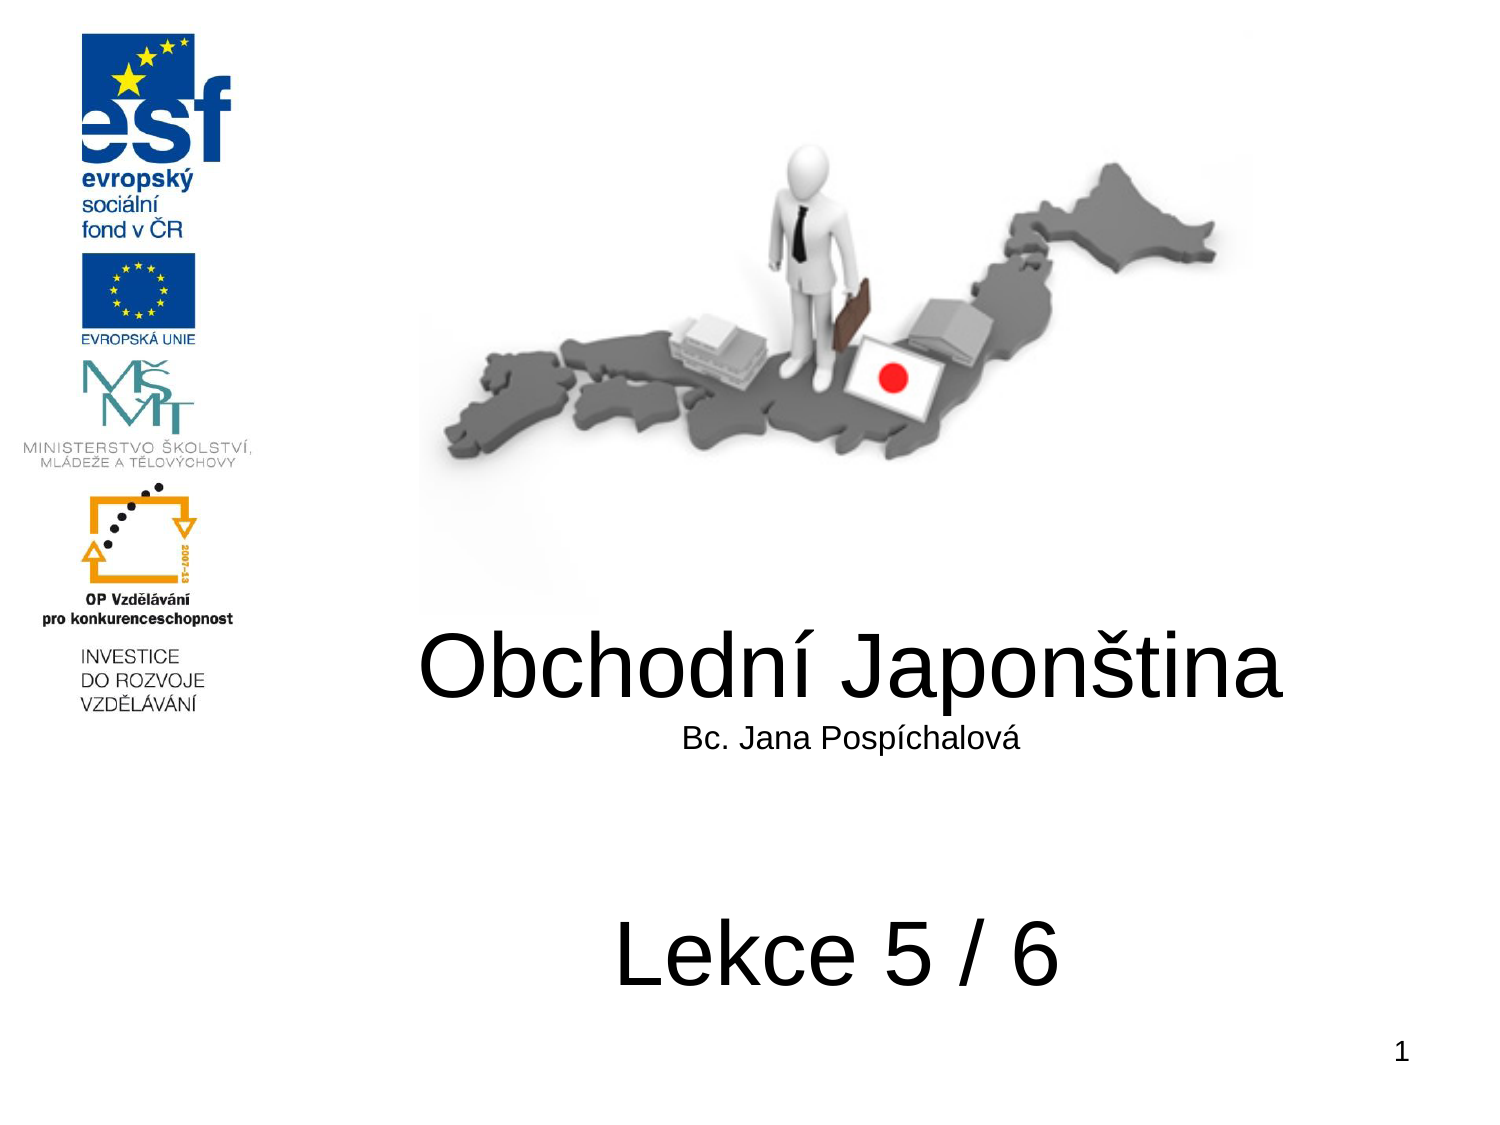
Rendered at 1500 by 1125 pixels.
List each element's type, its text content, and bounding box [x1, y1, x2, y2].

text_box Lekce 5 / 6 [175, 855, 1500, 1043]
picture [419, 30, 1253, 615]
title Obchodní Japonština Bc. Jana Pospíchalová [289, 520, 1414, 855]
slide_number 1 [1074, 1043, 1426, 1103]
